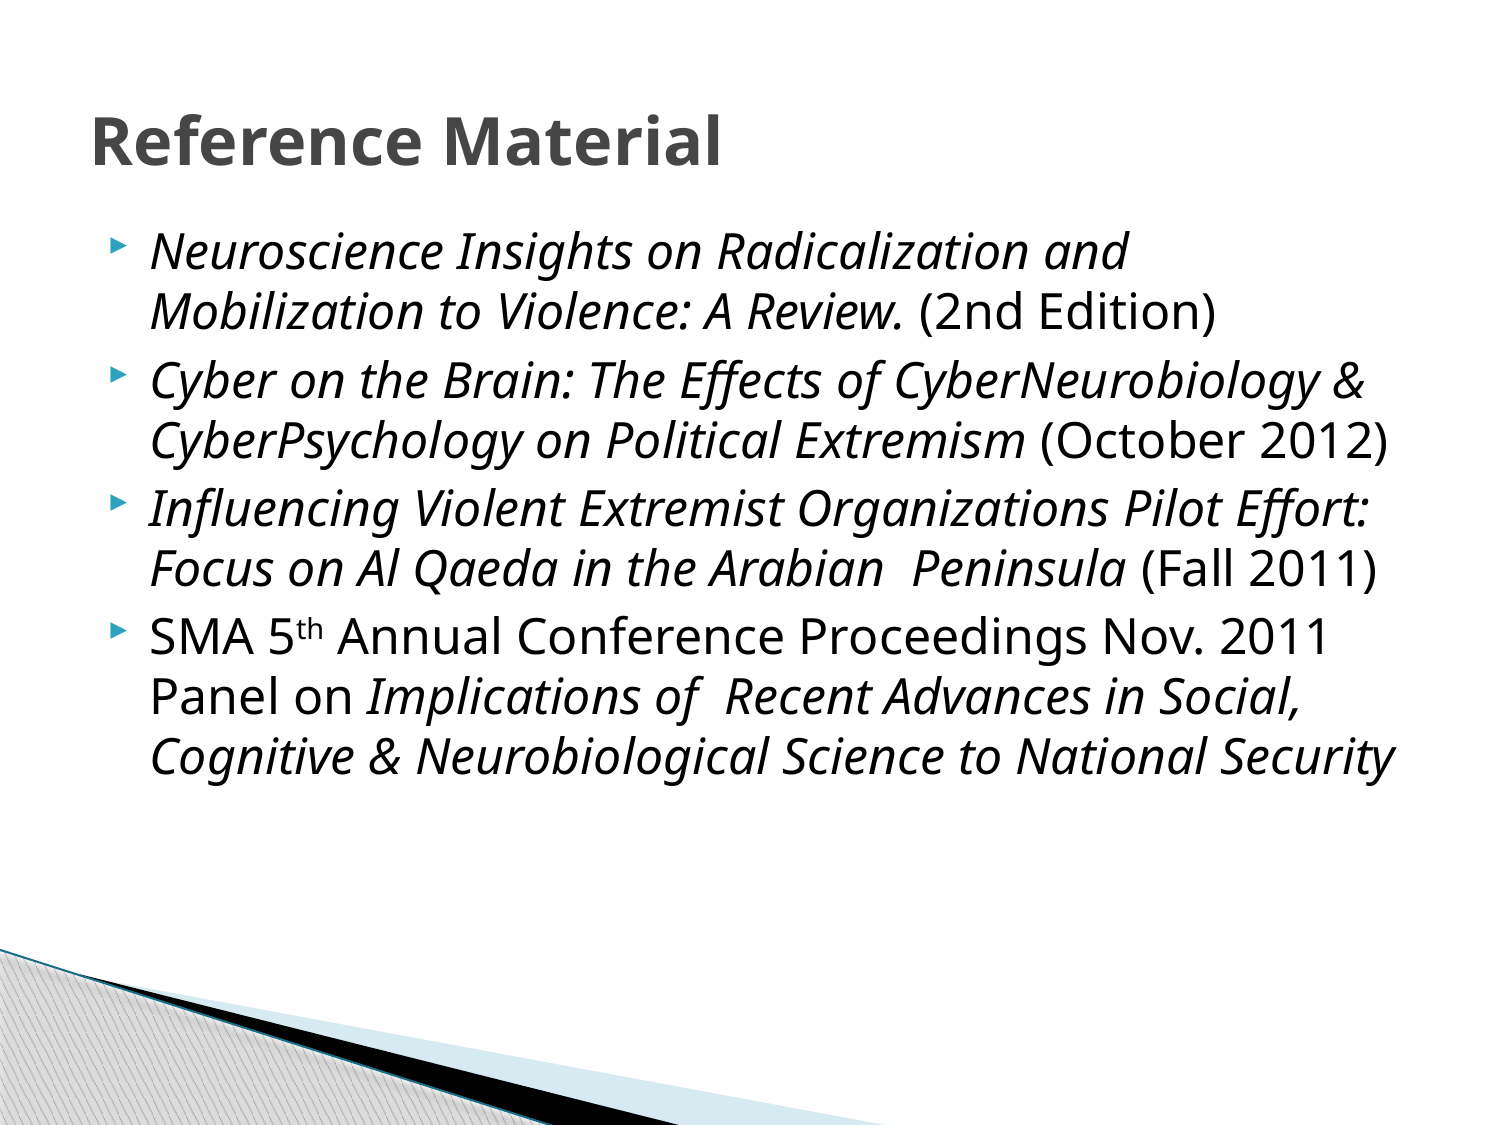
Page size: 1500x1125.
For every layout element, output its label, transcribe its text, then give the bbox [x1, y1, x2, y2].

list Neuroscience Insights on Radicalization and Mobilization to Violence: A Review. (2nd Edition) Cyber on the Brain: The Effects of CyberNeurobiology & CyberPsychology on Political Extremism (October 2012) Influencing Violent Extremist Organizations Pilot Effort: Focus on Al Qaeda in the Arabian Peninsula (Fall 2011) SMA 5th Annual Conference Proceedings Nov. 2011 Panel on Implications of Recent Advances in Social, Cognitive & Neurobiological Science to National Security [75, 233, 1425, 955]
title Reference Material [75, 45, 1425, 233]
